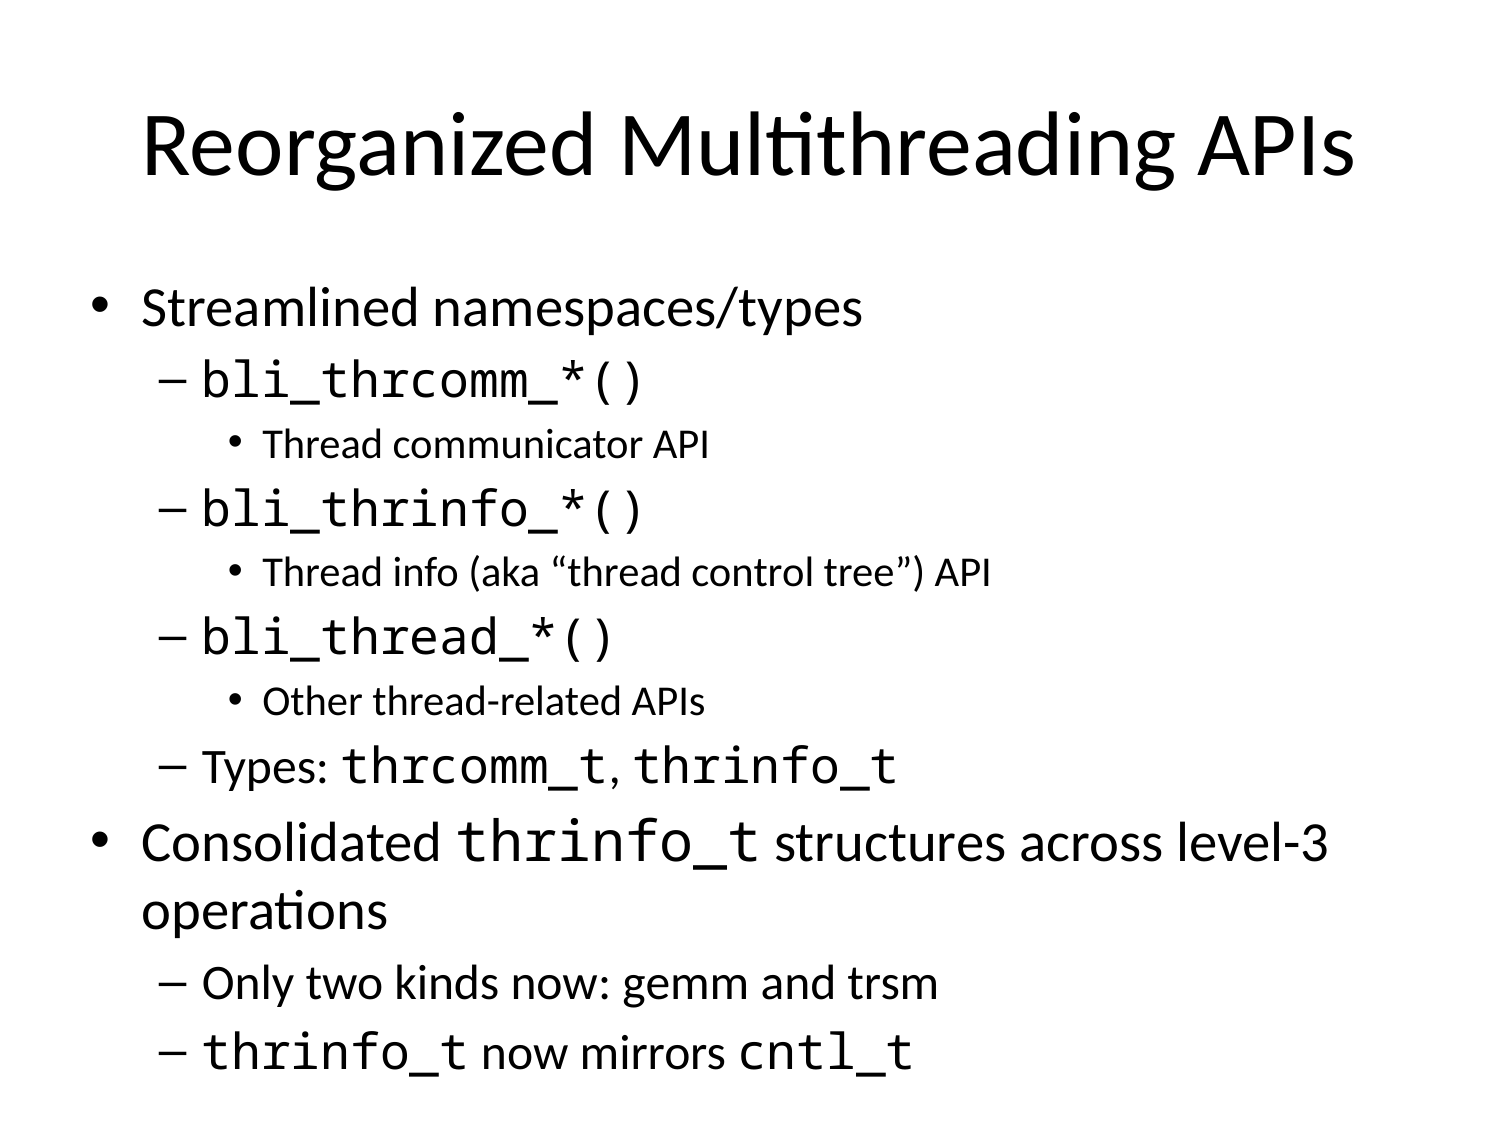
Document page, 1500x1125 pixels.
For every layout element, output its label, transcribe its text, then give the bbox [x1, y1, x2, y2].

list Streamlined namespaces/types bli_thrcomm_*() Thread communicator API bli_thrinfo_*() Thread info (aka “thread control tree”) API bli_thread_*() Other thread-related APIs Types: thrcomm_t, thrinfo_t Consolidated thrinfo_t structures across level-3 operations Only two kinds now: gemm and trsm thrinfo_t now mirrors cntl_t [75, 262, 1459, 1094]
title Reorganized Multithreading APIs [75, 45, 1425, 233]
